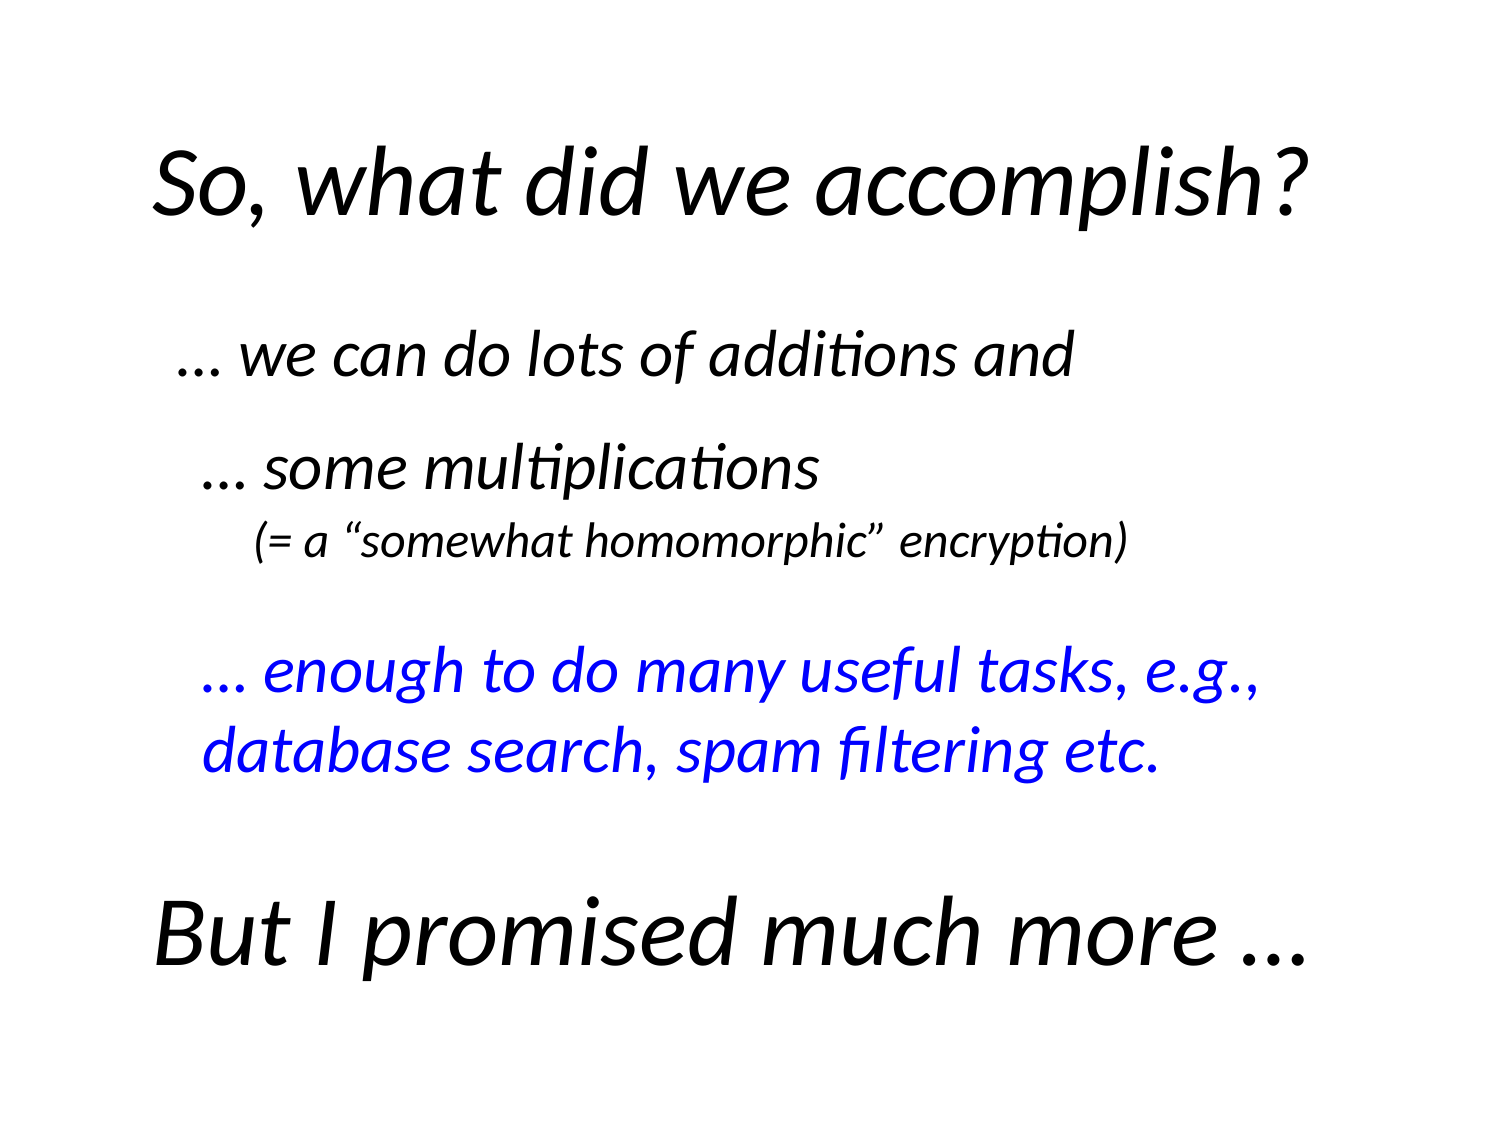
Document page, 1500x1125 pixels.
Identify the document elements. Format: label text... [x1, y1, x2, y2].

text_box … enough to do many useful tasks, e.g., database search, spam filtering etc. [187, 612, 1463, 800]
text_box So, what did we accomplish? [137, 125, 1438, 225]
text_box … some multiplications [187, 412, 1463, 513]
text_box (= a “somewhat homomorphic” encryption) [237, 487, 1500, 588]
text_box … we can do lots of additions and [162, 299, 1438, 400]
text_box But I promised much more … [137, 875, 1438, 975]
